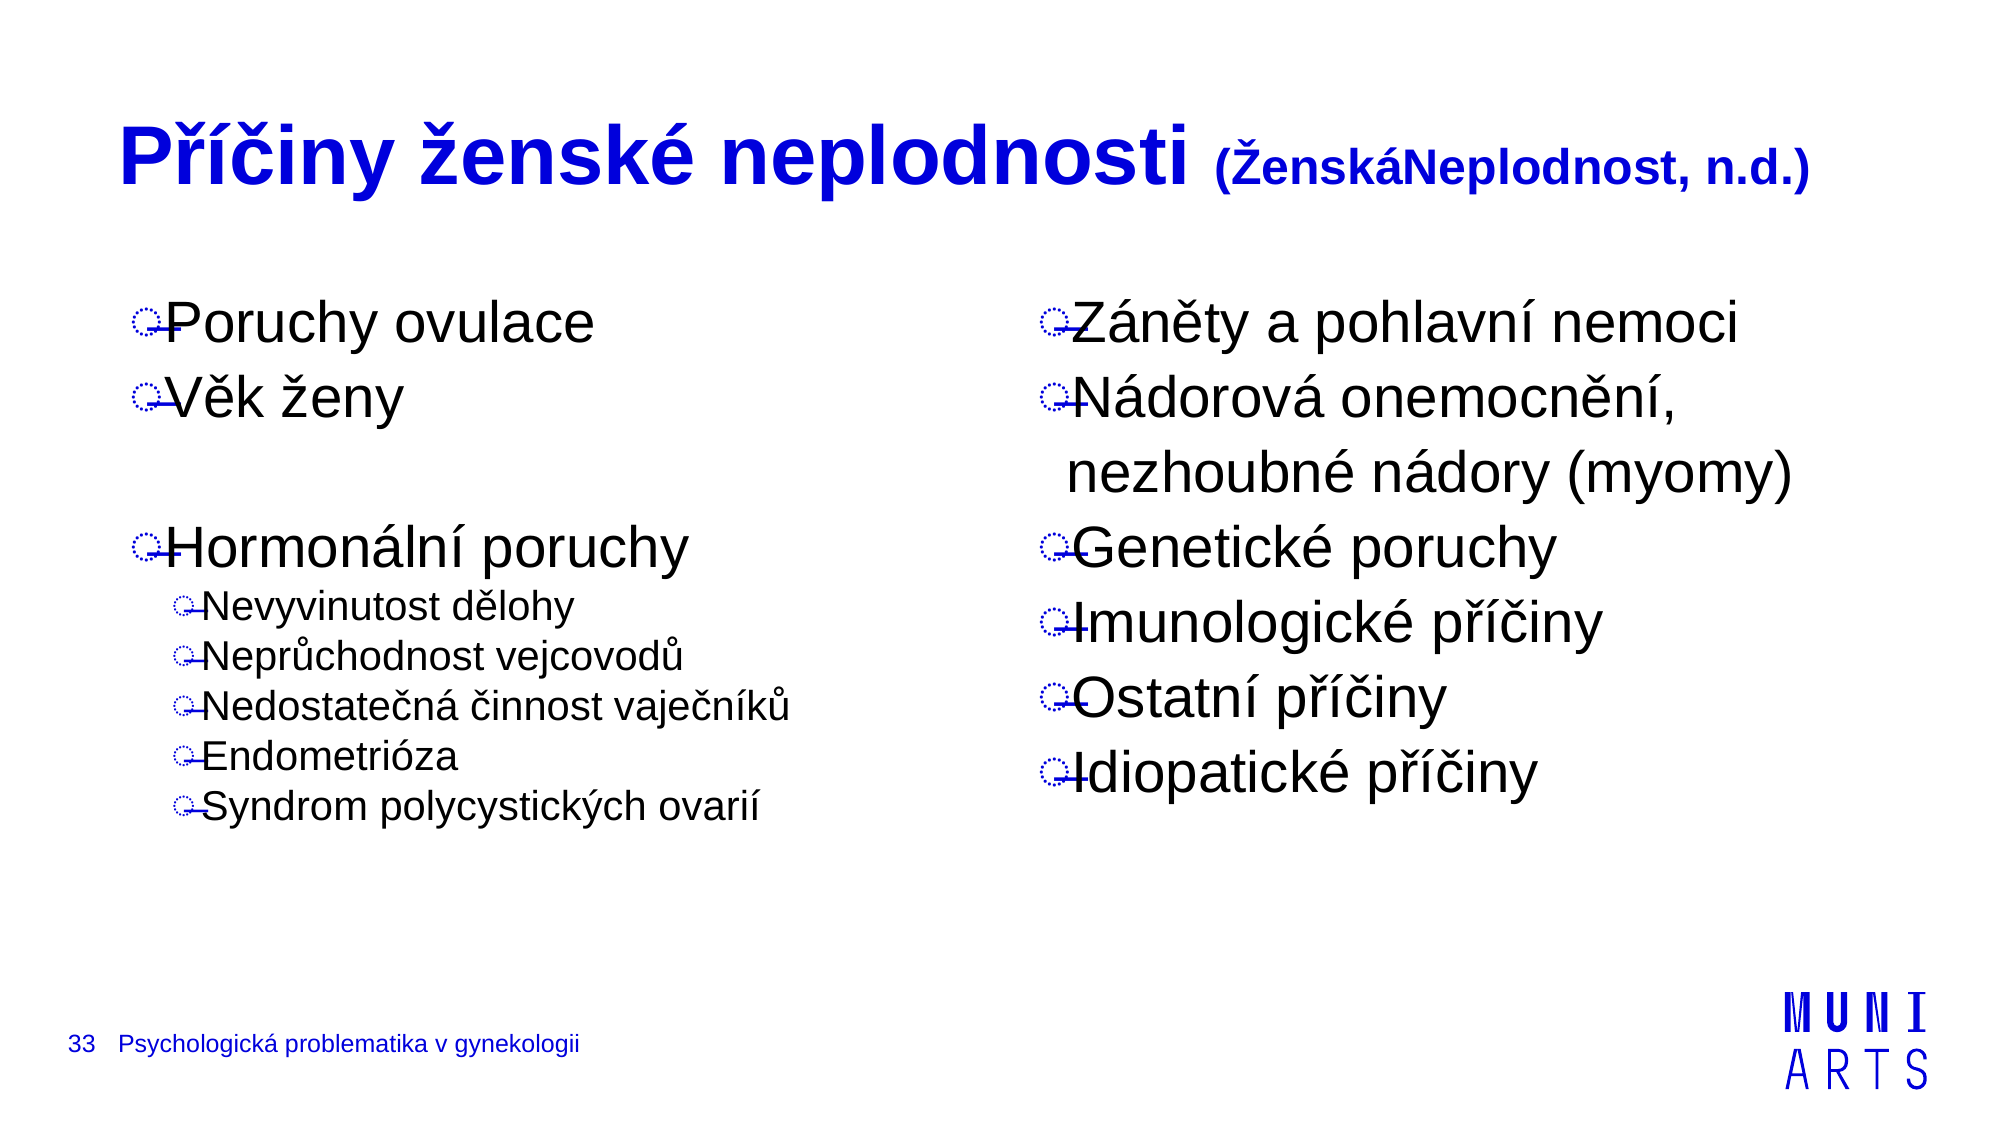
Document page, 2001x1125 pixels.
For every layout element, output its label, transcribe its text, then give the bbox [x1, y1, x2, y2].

list Poruchy ovulace Věk ženy Hormonální poruchy Nevyvinutost dělohy Neprůchodnost vejcovodů Nedostatečná činnost vaječníků Endometrióza Syndrom polycystických ovarií [118, 279, 975, 959]
slide_number 33 [67, 1021, 110, 1063]
title Příčiny ženské neplodnosti (ŽenskáNeplodnost, n.d.) [118, 118, 1883, 193]
footer Psychologická problematika v gynekologii [118, 1021, 1418, 1063]
list Záněty a pohlavní nemoci Nádorová onemocnění, nezhoubné nádory (myomy) Genetické poruchy Imunologické příčiny Ostatní příčiny Idiopatické příčiny [1025, 279, 1882, 959]
